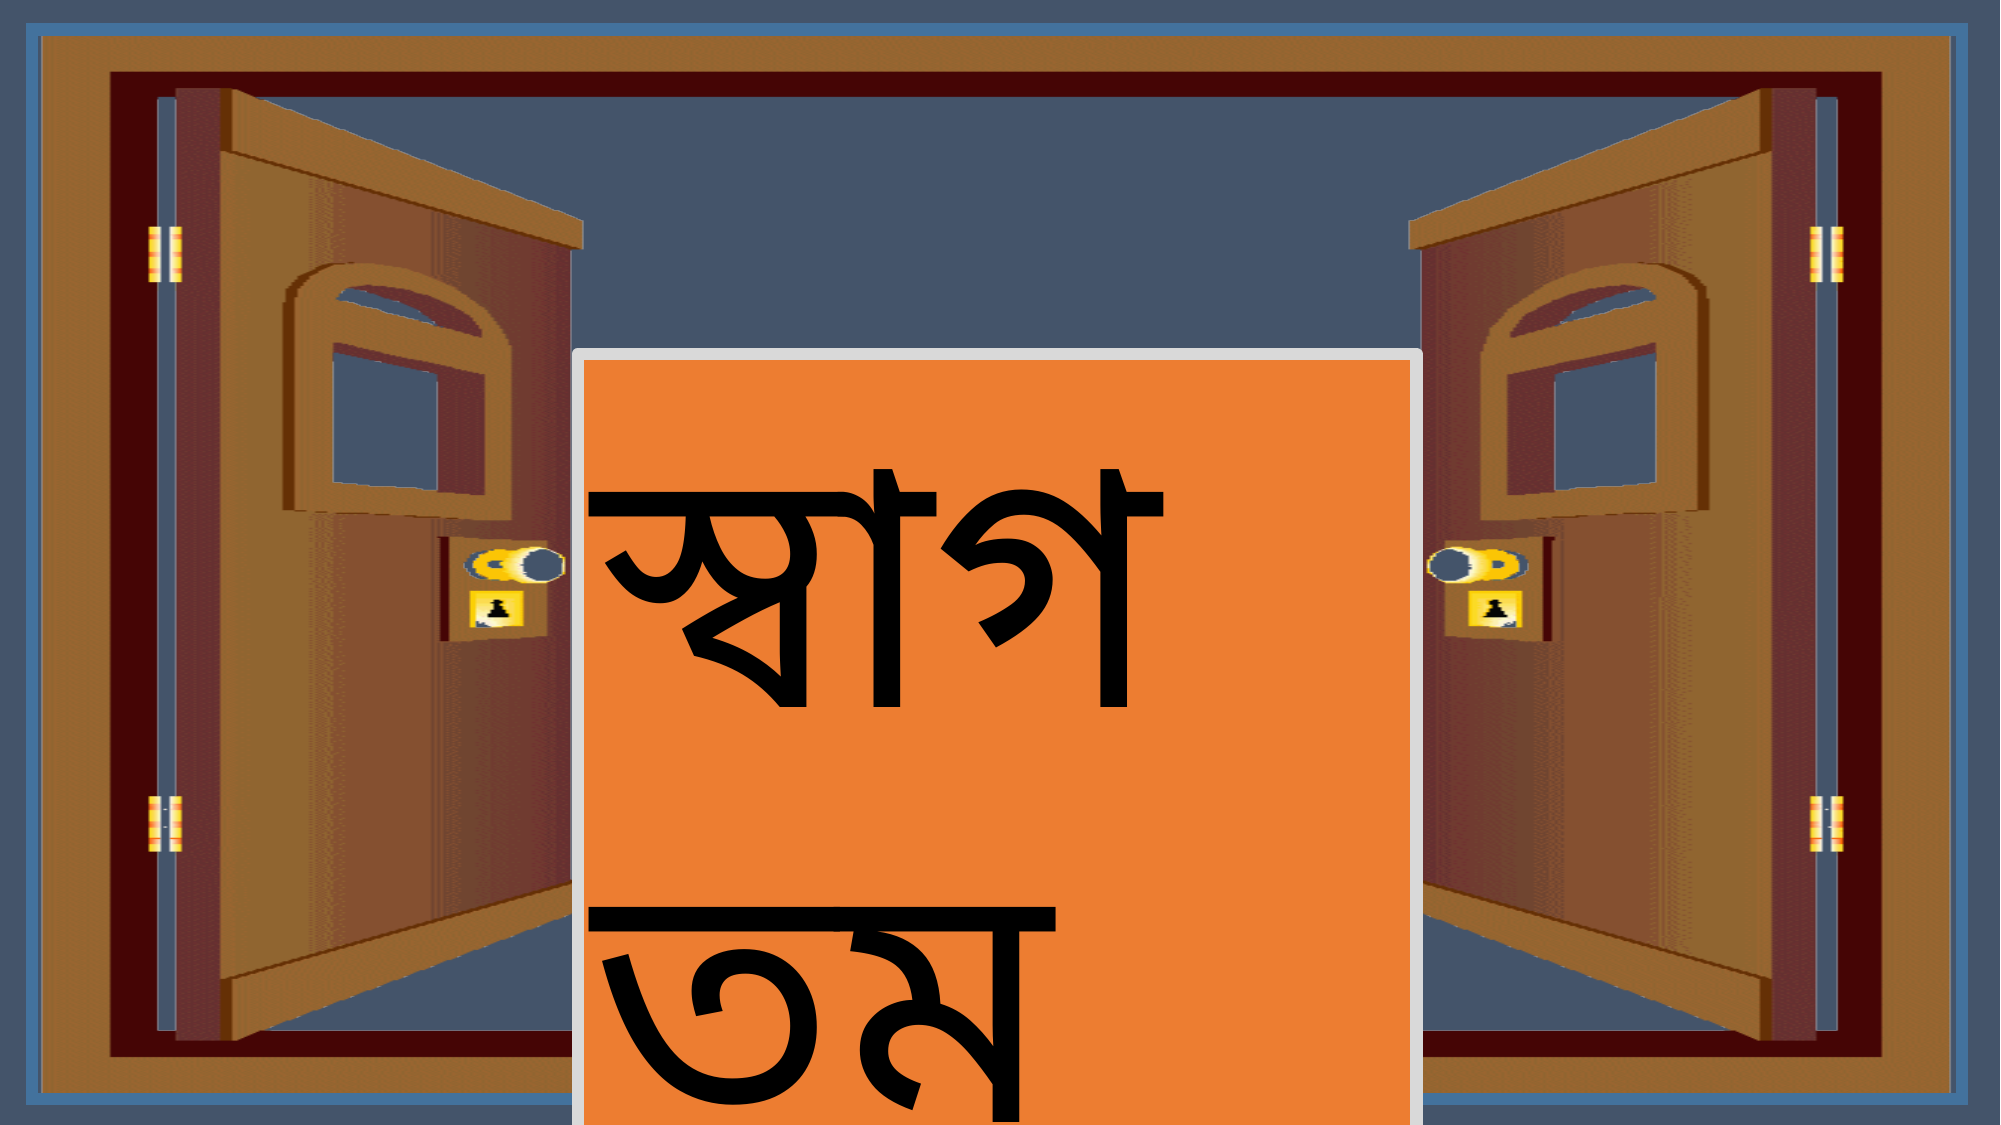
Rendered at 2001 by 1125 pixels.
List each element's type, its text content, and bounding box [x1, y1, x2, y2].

text_box স্বাগতম [577, 354, 1417, 1125]
text_box [31, 28, 1963, 1100]
